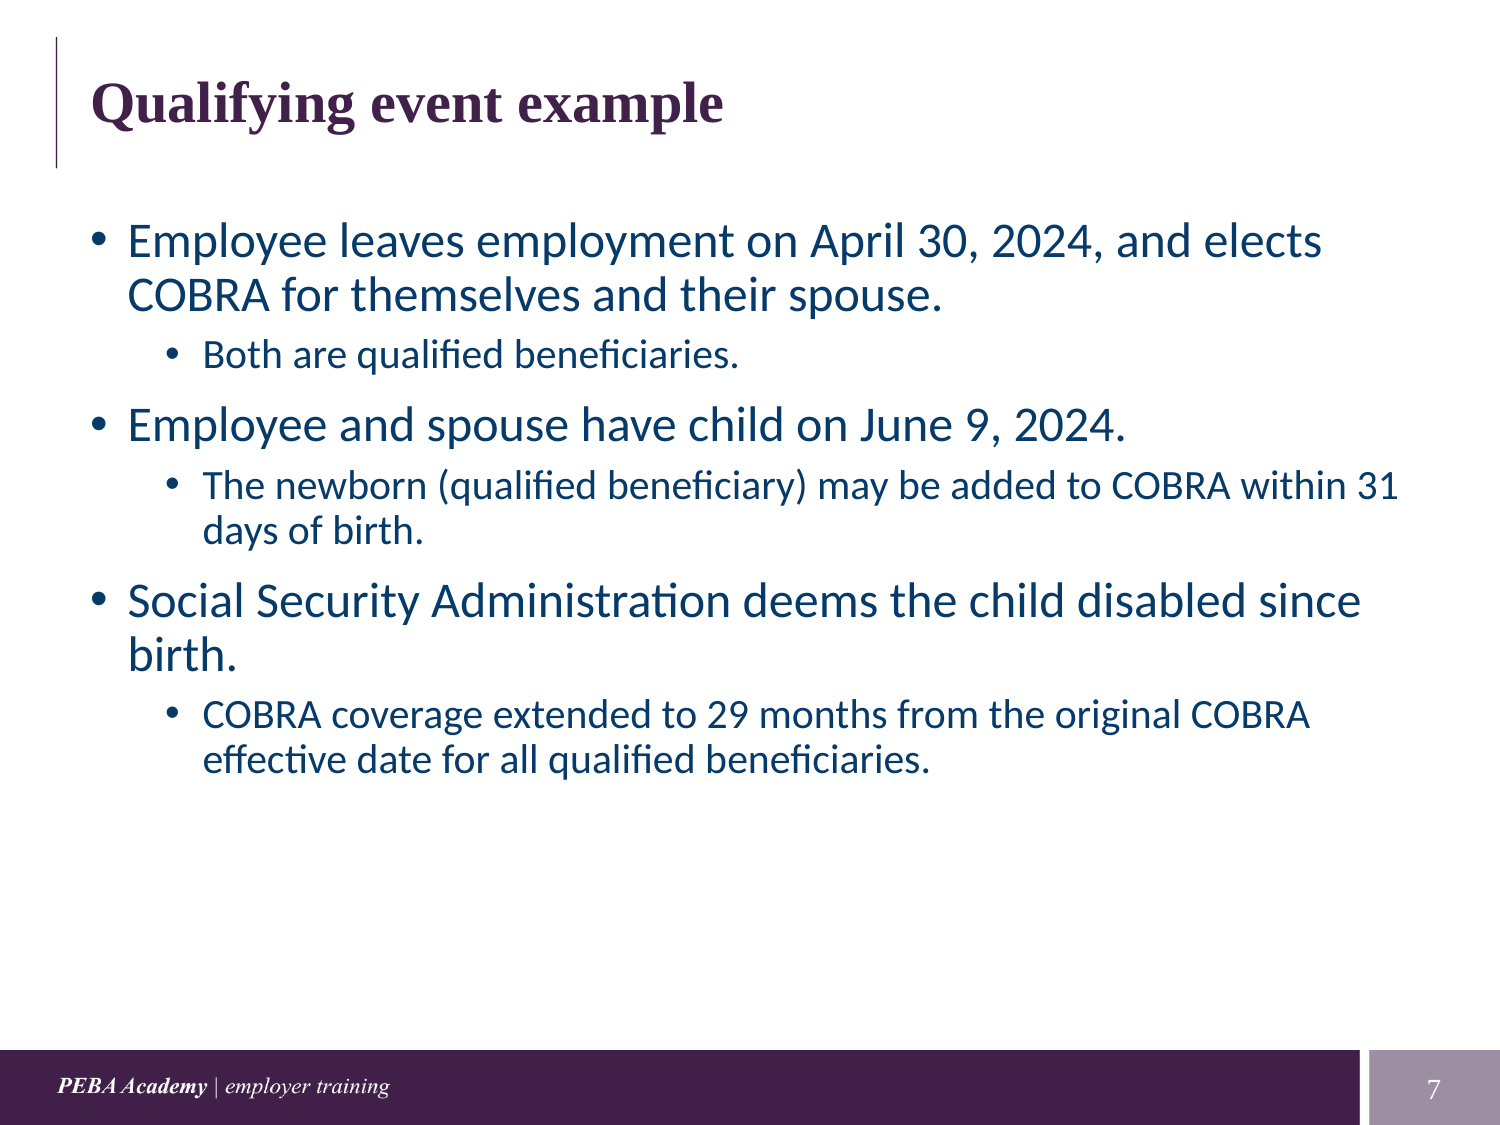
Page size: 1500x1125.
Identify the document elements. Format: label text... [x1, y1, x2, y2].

list Employee leaves employment on April 30, 2024, and elects COBRA for themselves and their spouse. Both are qualified beneficiaries. Employee and spouse have child on June 9, 2024. The newborn (qualified beneficiary) may be added to COBRA within 31 days of birth. Social Security Administration deems the child disabled since birth. COBRA coverage extended to 29 months from the original COBRA effective date for all qualified beneficiaries. [75, 207, 1425, 1032]
slide_number 7 [1367, 1050, 1500, 1125]
title Qualifying event example [75, 37, 1425, 170]
picture [0, 0, 1500, 1125]
